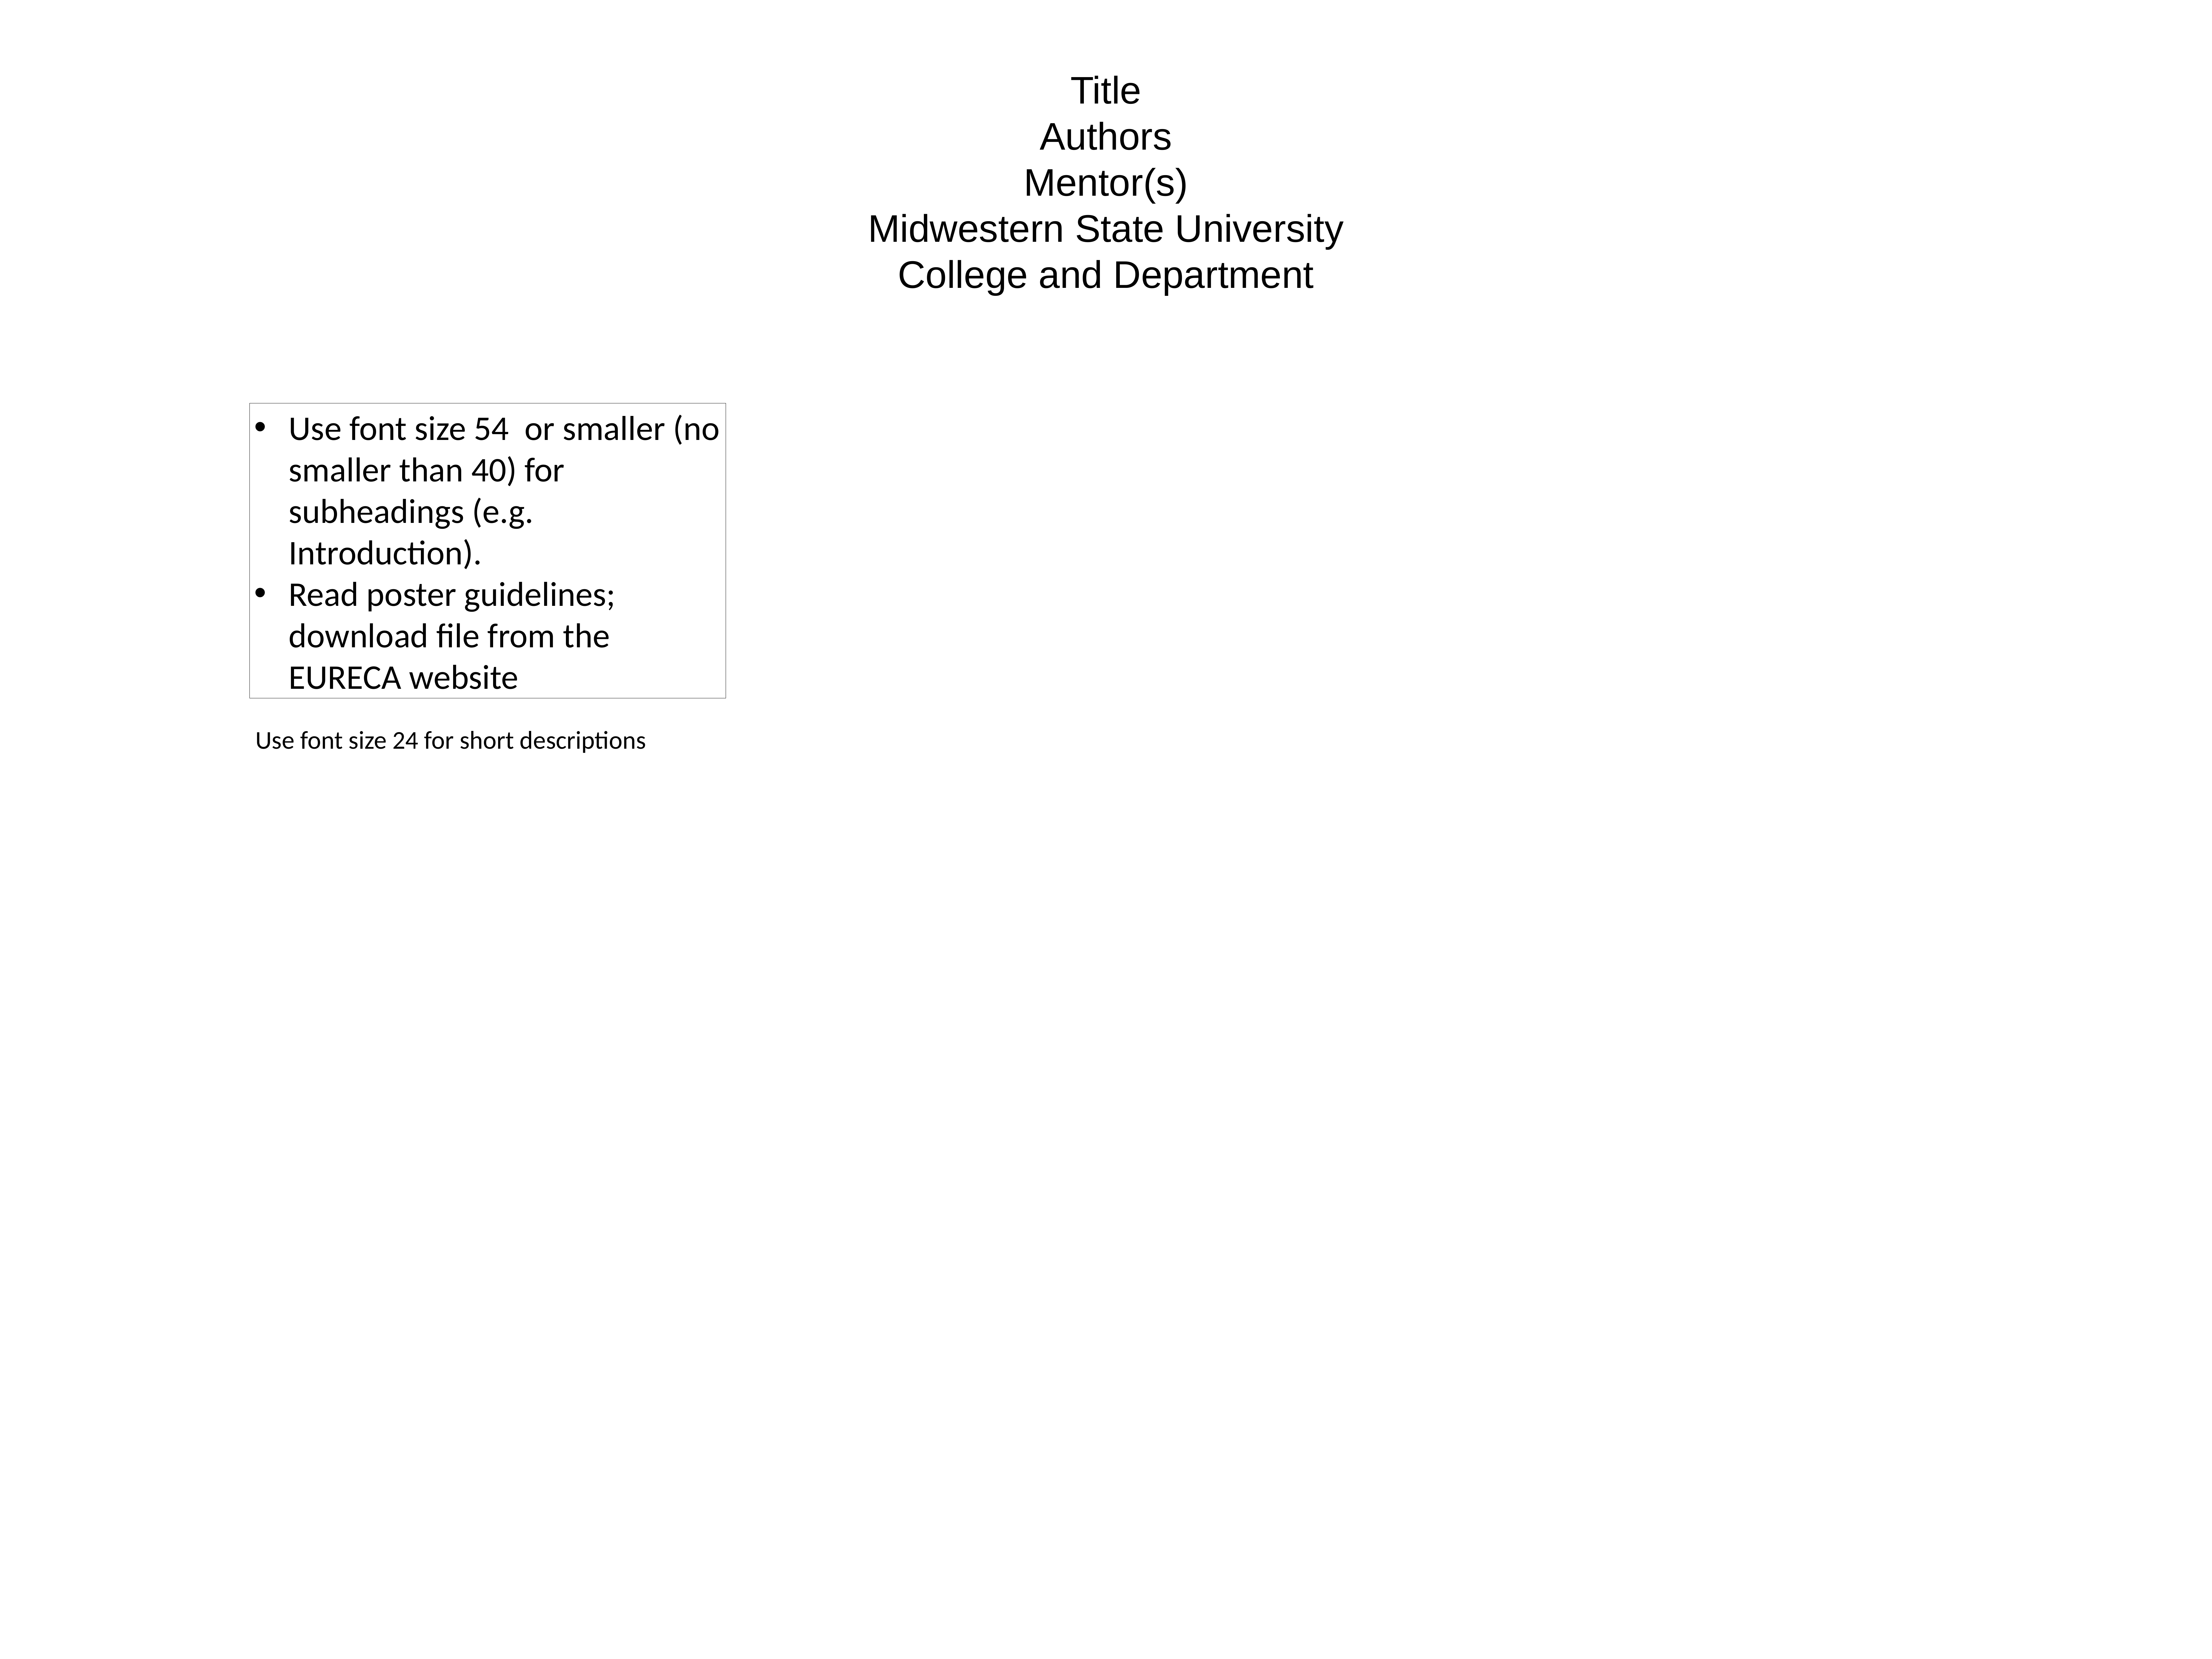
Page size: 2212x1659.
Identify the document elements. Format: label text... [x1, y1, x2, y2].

title Title Authors Mentor(s) Midwestern State University College and Department [152, 42, 2060, 319]
text_box Use font size 54 or smaller (no smaller than 40) for subheadings (e.g. Introduction). Read poster guidelines; download file from the EURECA website [249, 403, 726, 698]
text_box Use font size 24 for short descriptions [251, 721, 654, 756]
